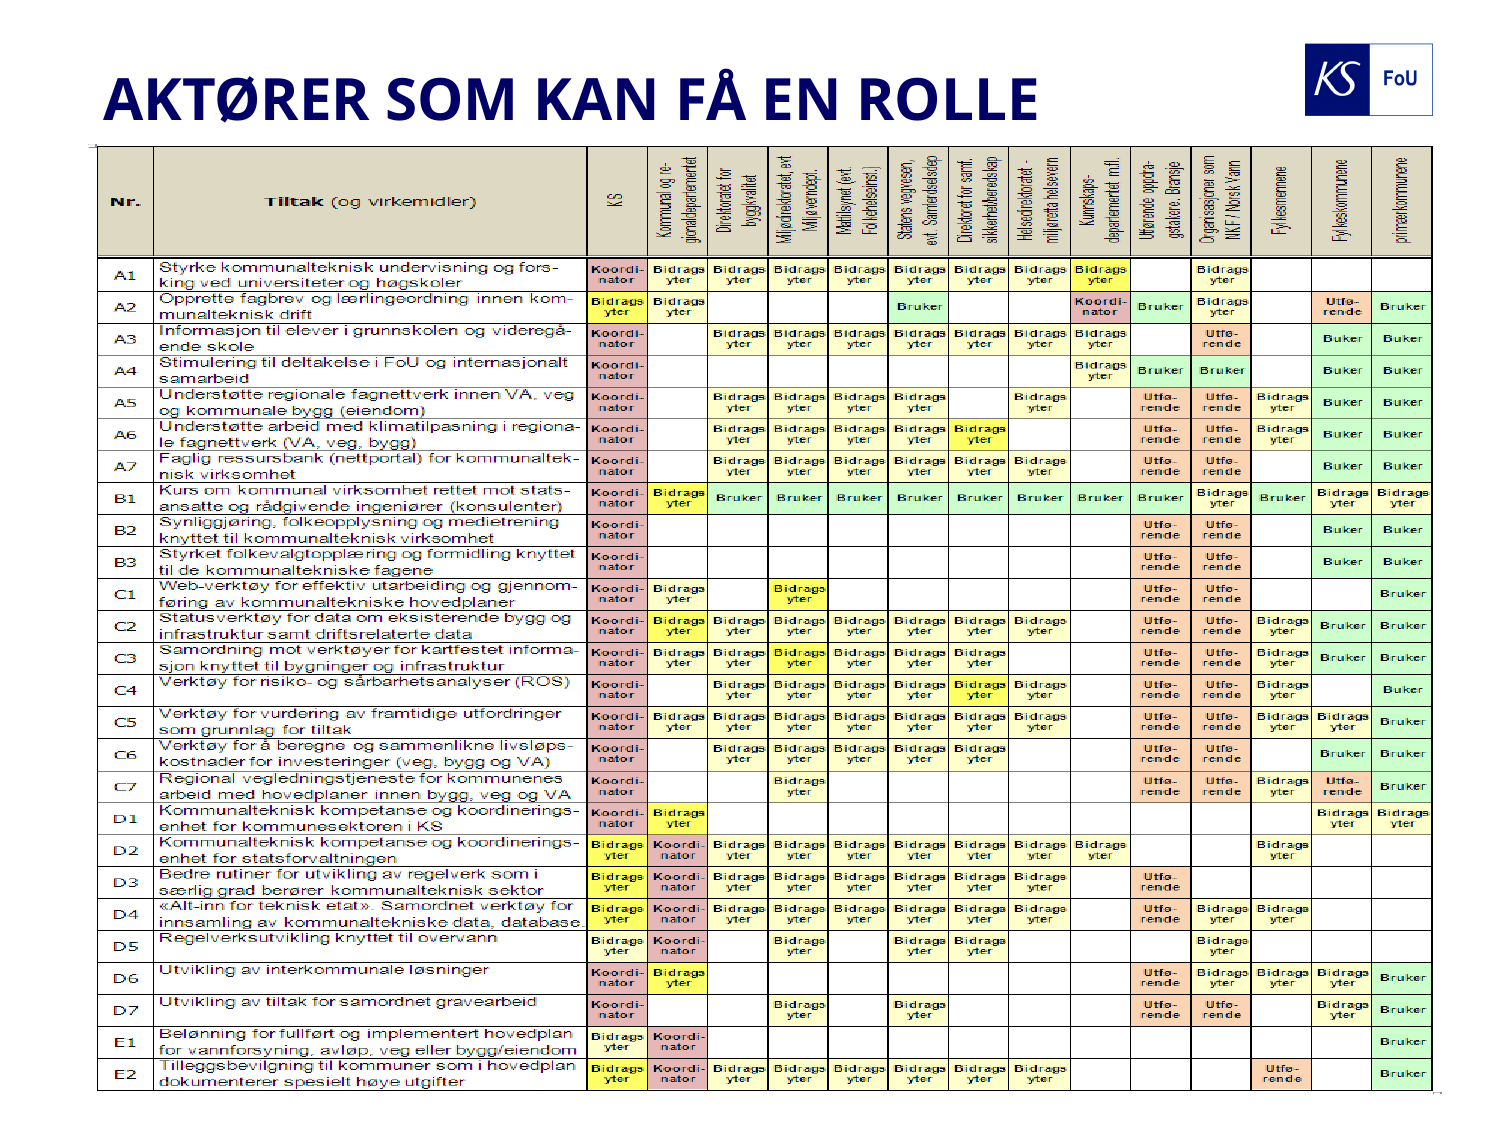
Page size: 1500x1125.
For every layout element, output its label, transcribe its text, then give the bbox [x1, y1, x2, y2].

picture [88, 144, 1448, 1095]
picture [1304, 42, 1434, 117]
text_box AKTØRER SOM KAN FÅ EN ROLLE [88, 54, 1412, 140]
